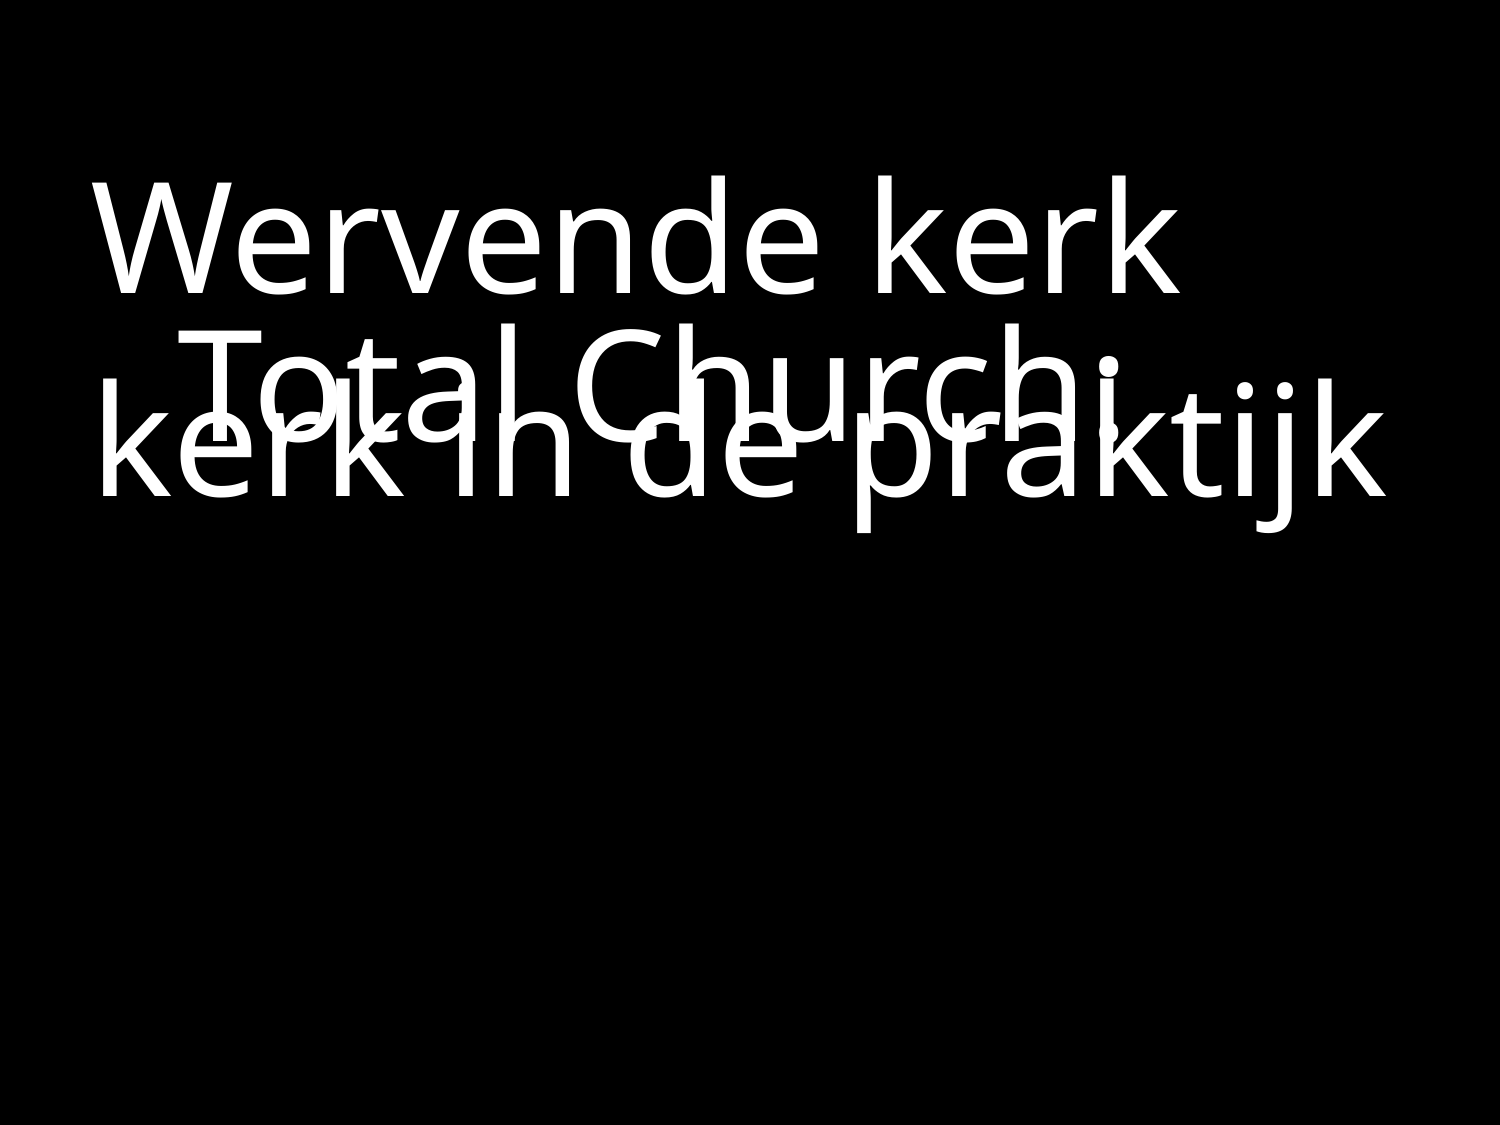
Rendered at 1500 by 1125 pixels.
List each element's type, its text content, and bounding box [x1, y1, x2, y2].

list Wervende kerk Total Church: kerk in de praktijk [75, 262, 1425, 1005]
title [75, 45, 1425, 233]
